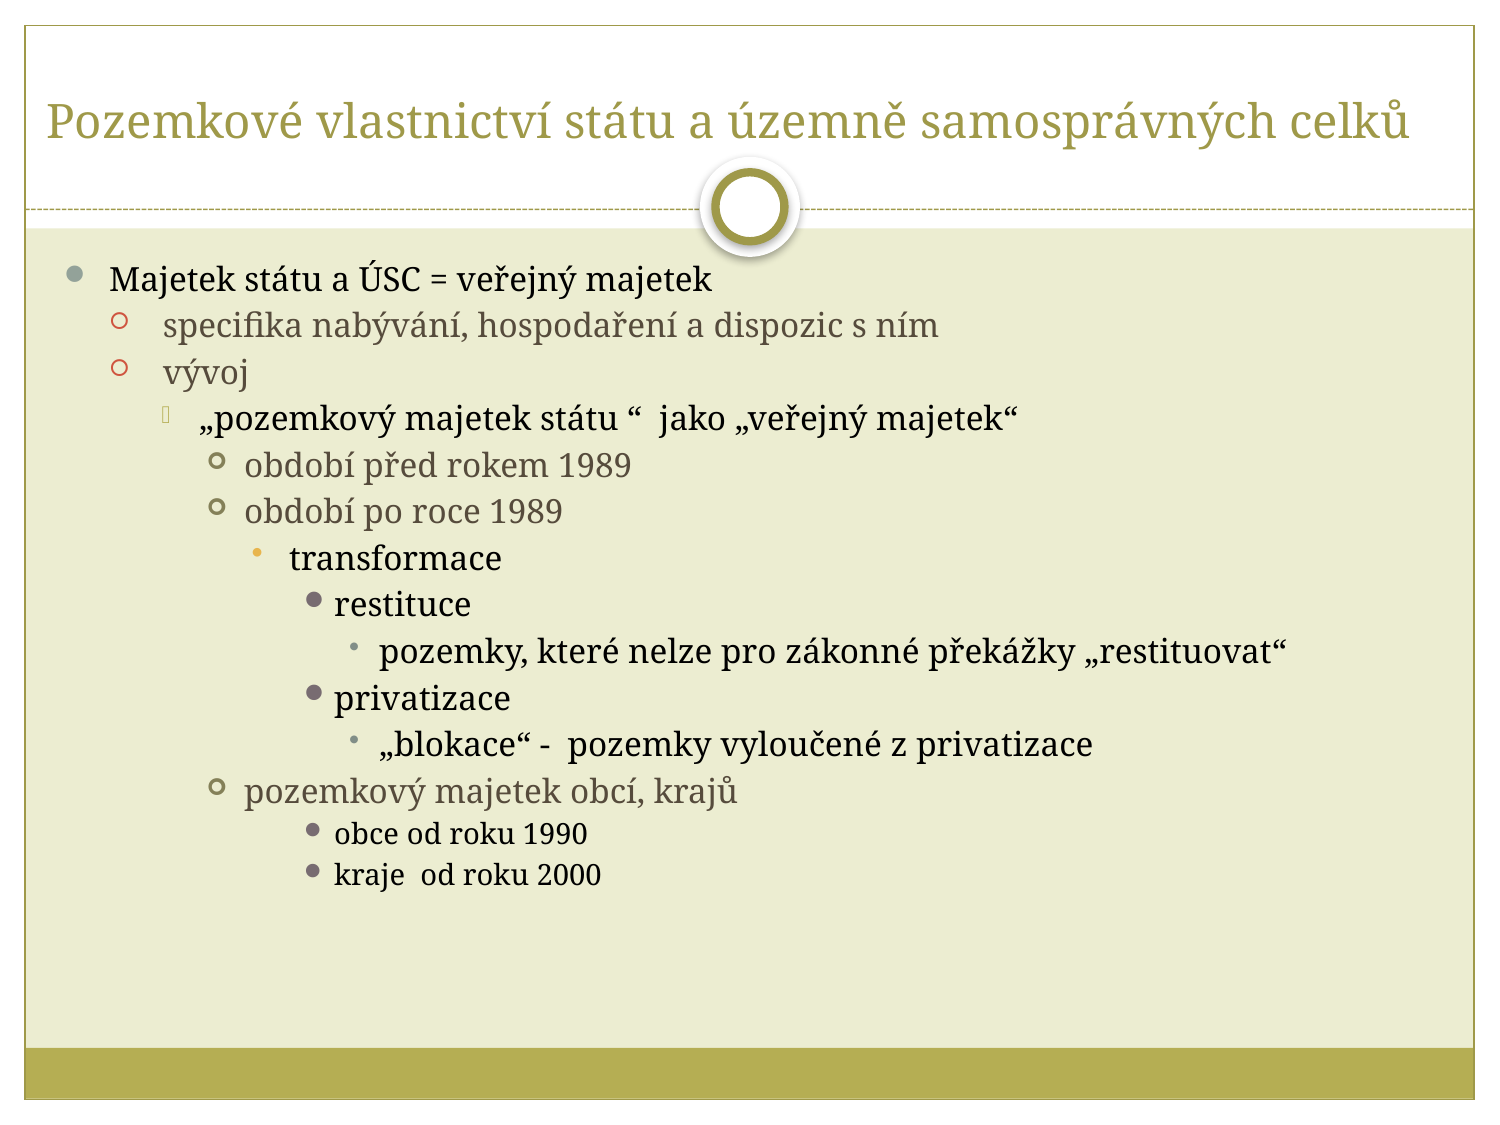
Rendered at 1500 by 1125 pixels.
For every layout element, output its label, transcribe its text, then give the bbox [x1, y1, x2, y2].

list Majetek státu a ÚSC = veřejný majetek specifika nabývání, hospodaření a dispozic s ním vývoj „pozemkový majetek státu “ jako „veřejný majetek“ období před rokem 1989 období po roce 1989 transformace restituce pozemky, které nelze pro zákonné překážky „restituovat“ privatizace „blokace“ - pozemky vyloučené z privatizace pozemkový majetek obcí, krajů obce od roku 1990 kraje od roku 2000 [49, 250, 1445, 1001]
slide_number 2 [715, 168, 791, 241]
title Pozemkové vlastnictví státu a územně samosprávných celků [29, 30, 1430, 156]
